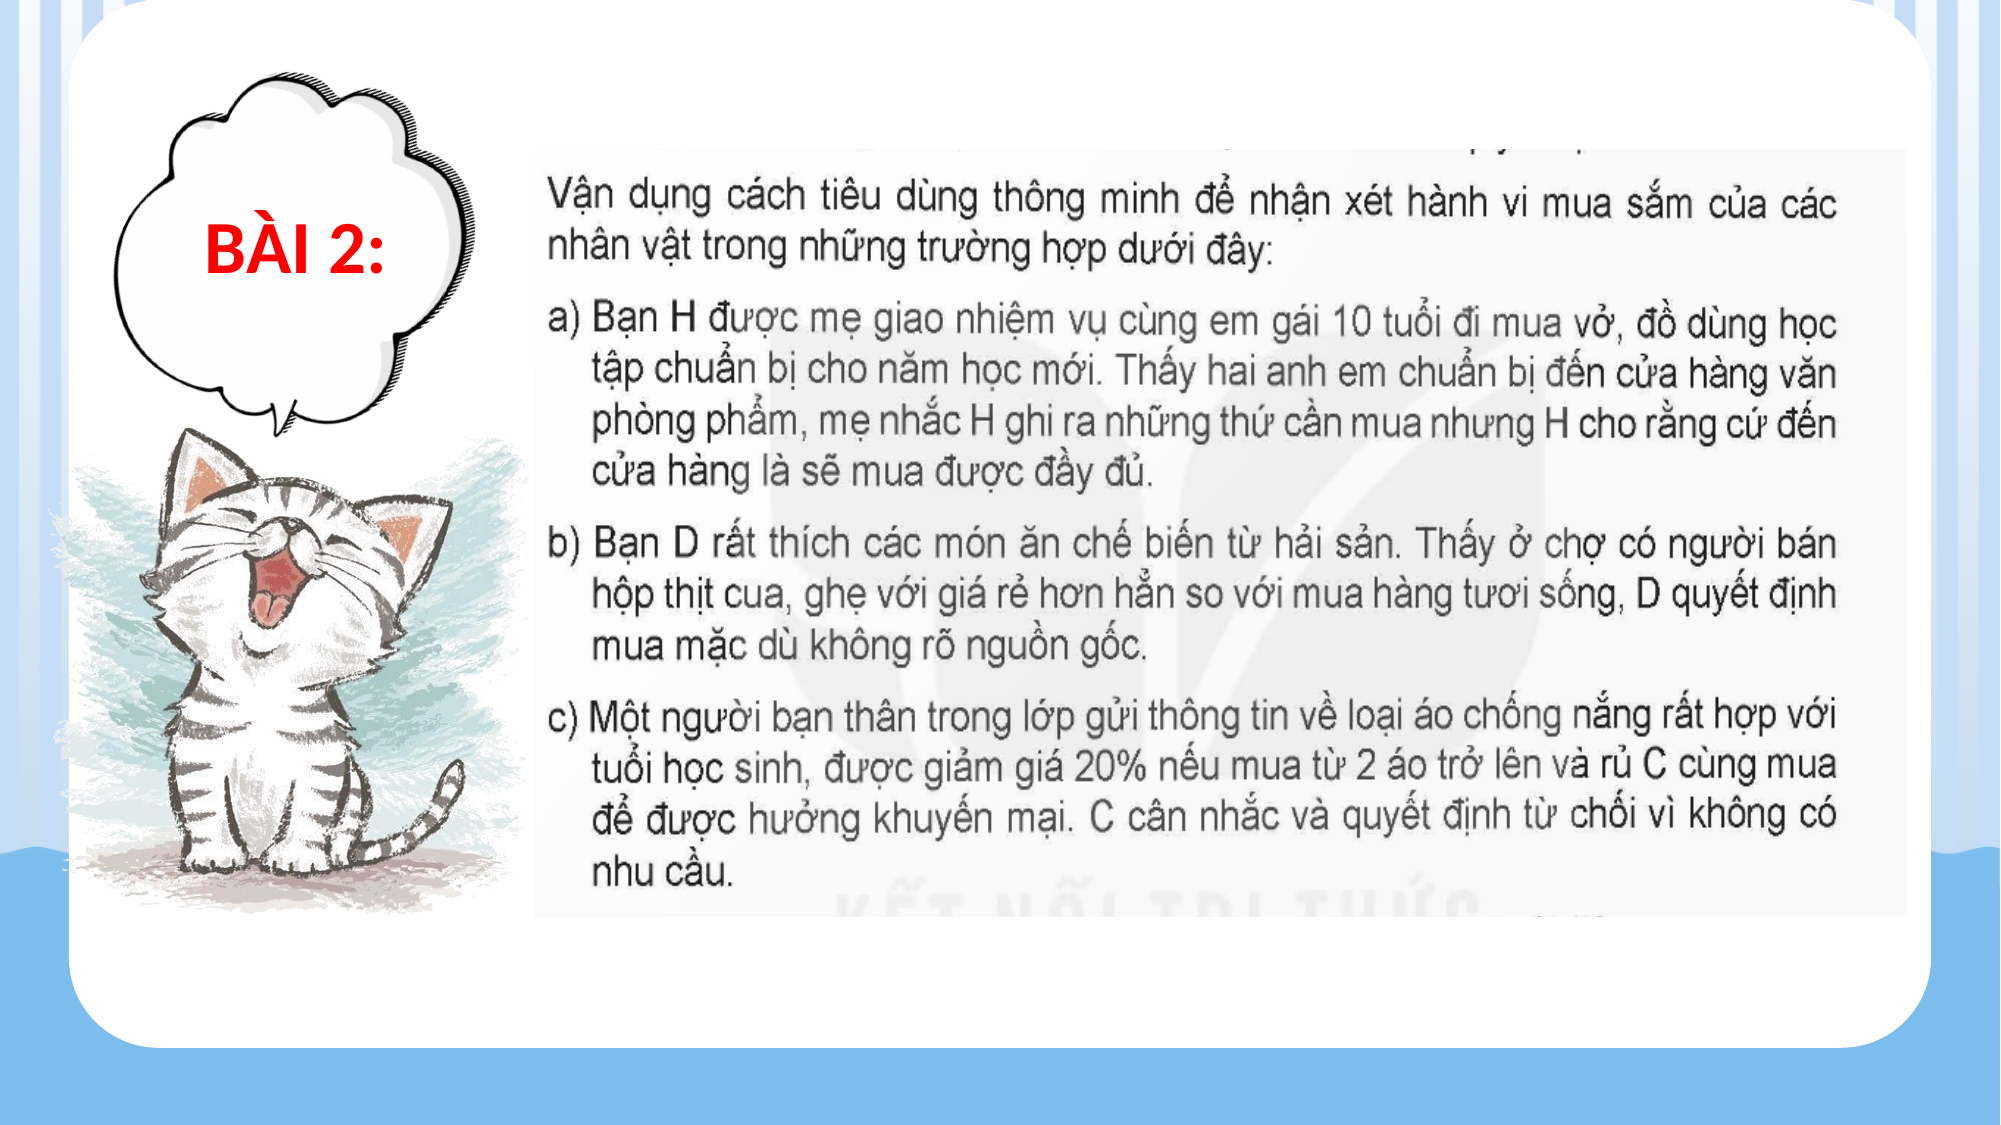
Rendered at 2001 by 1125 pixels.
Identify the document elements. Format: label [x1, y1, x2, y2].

text_box [0, 846, 2000, 1125]
picture [0, 0, 2000, 917]
